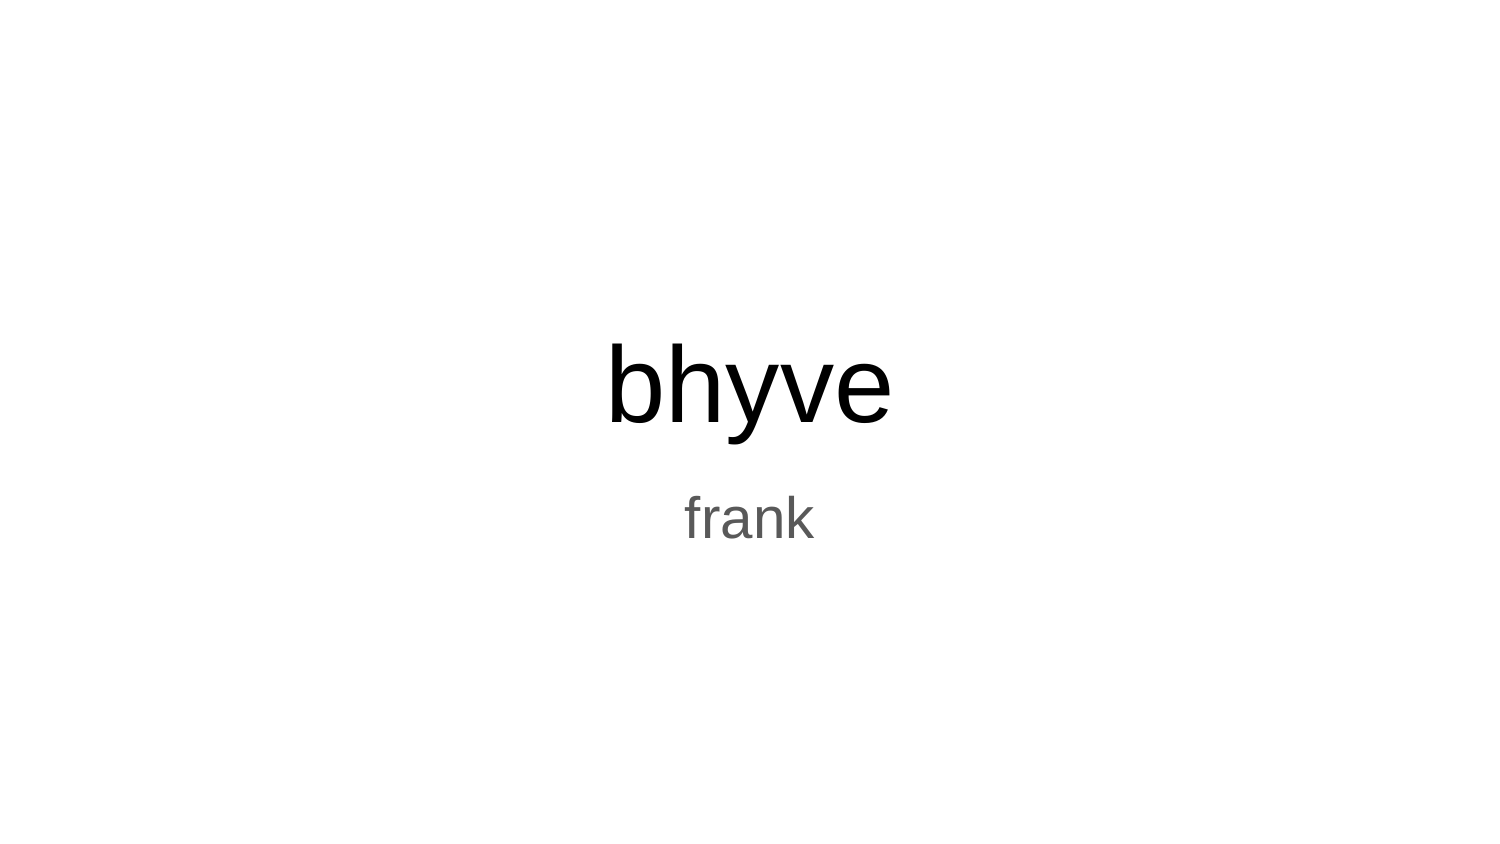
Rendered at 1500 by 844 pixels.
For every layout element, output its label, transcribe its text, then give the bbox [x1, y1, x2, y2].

title bhyve [51, 122, 1449, 459]
subtitle frank [51, 464, 1449, 595]
